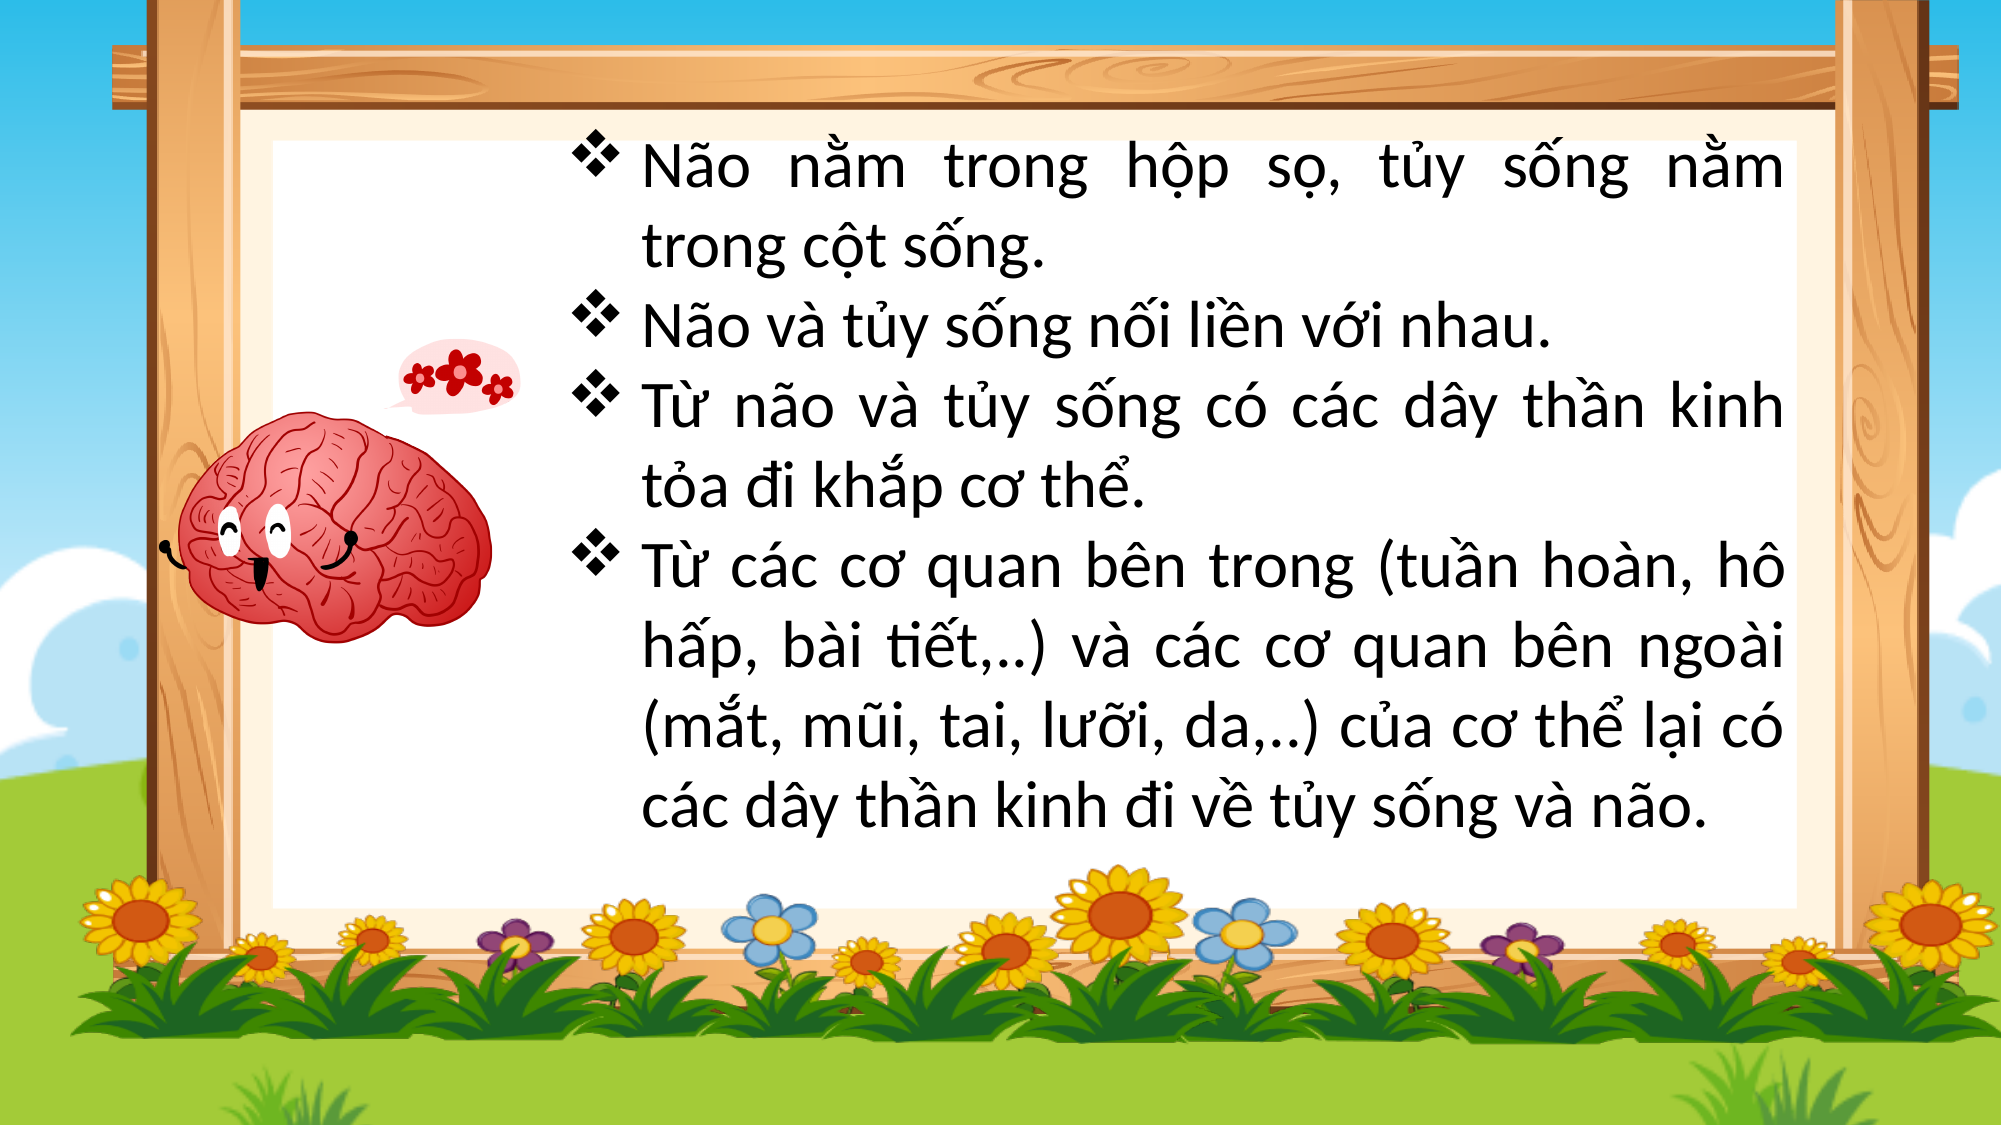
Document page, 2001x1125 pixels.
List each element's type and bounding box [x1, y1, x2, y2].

text_box [70, 0, 2000, 1048]
picture [0, 0, 2001, 1125]
picture [124, 290, 579, 744]
